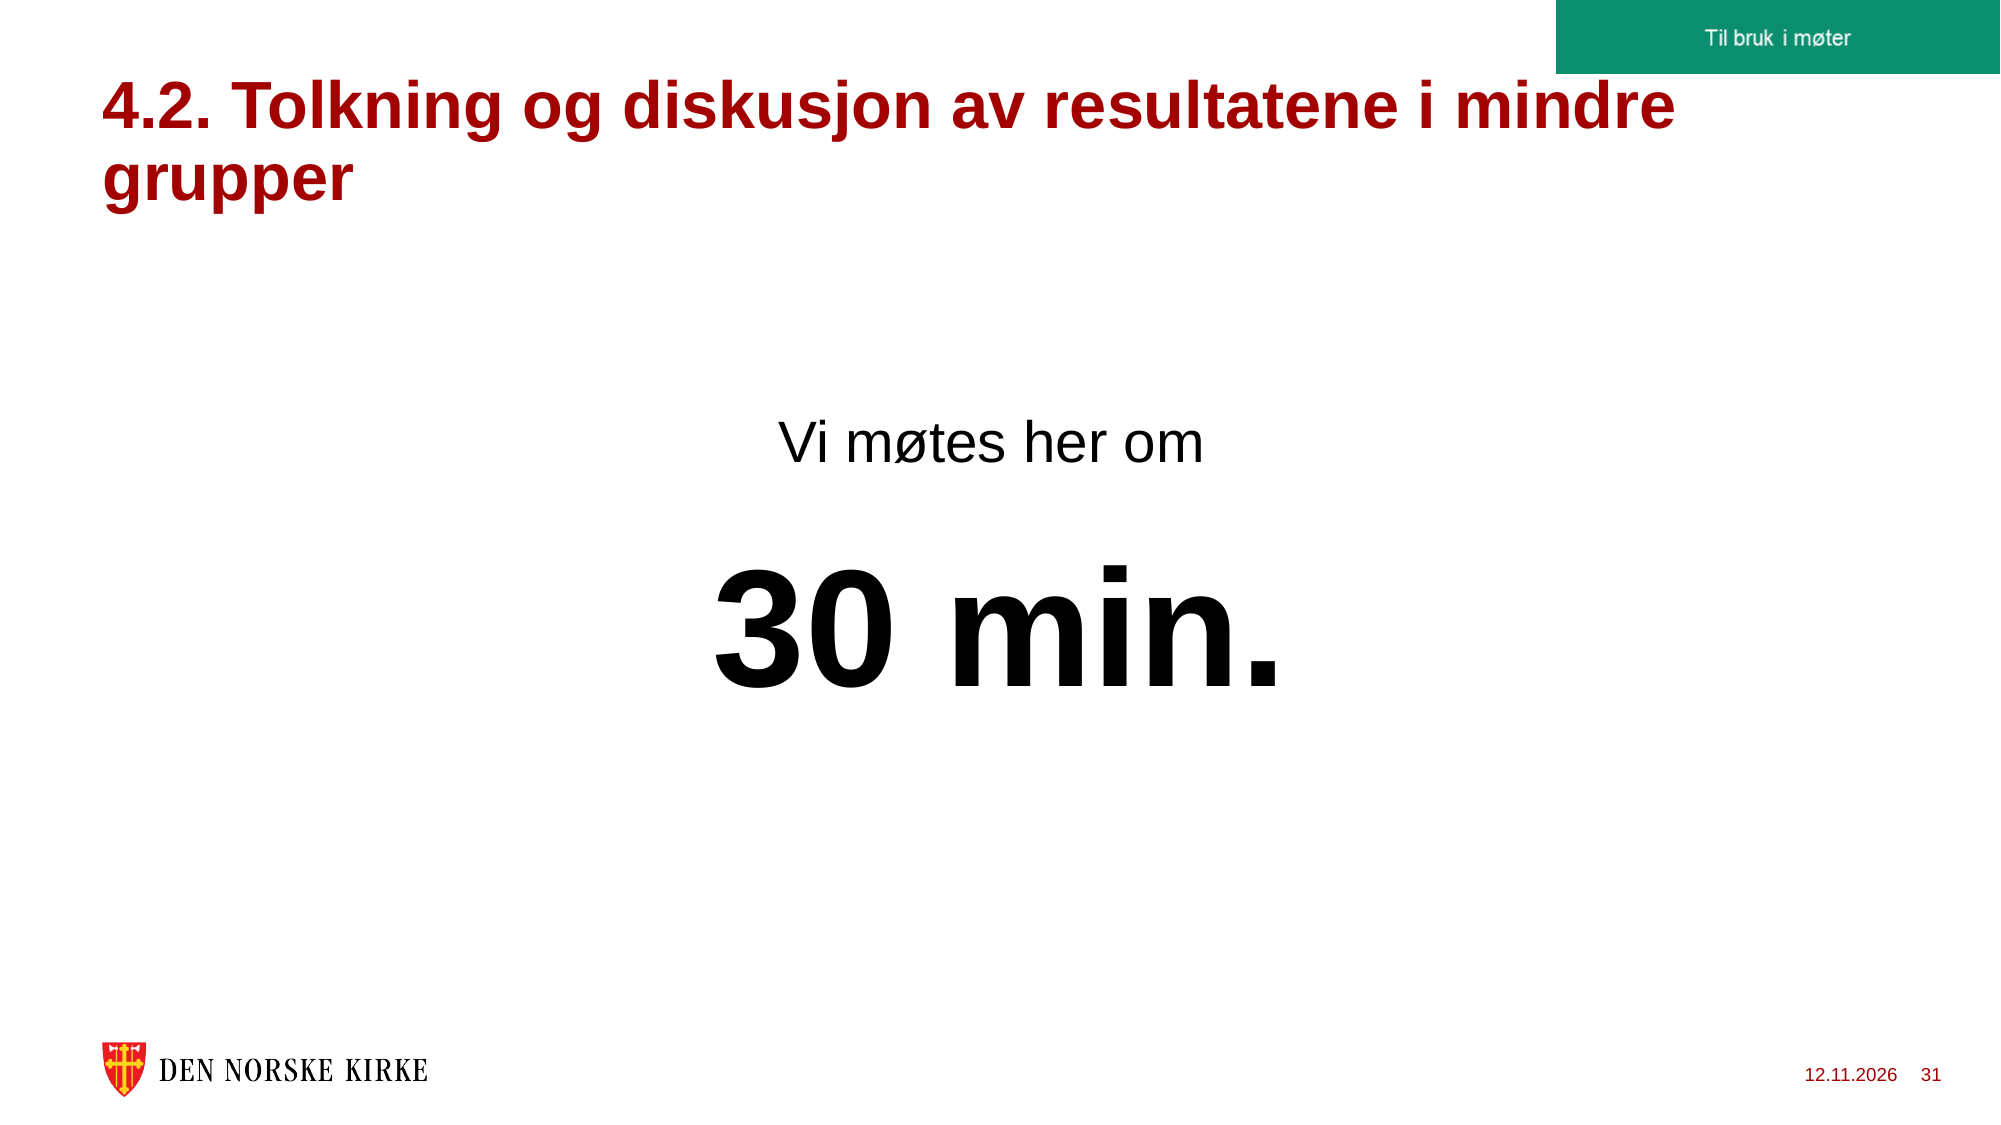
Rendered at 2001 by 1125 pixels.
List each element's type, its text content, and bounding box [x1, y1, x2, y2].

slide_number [1719, 1056, 1898, 1091]
picture [102, 1042, 427, 1097]
slide_number 31 [1920, 1056, 1978, 1091]
title 4.2. Tolkning og diskusjon av resultatene i mindre grupper [102, 71, 1898, 214]
picture [1556, 0, 2000, 74]
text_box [614, 396, 1386, 729]
